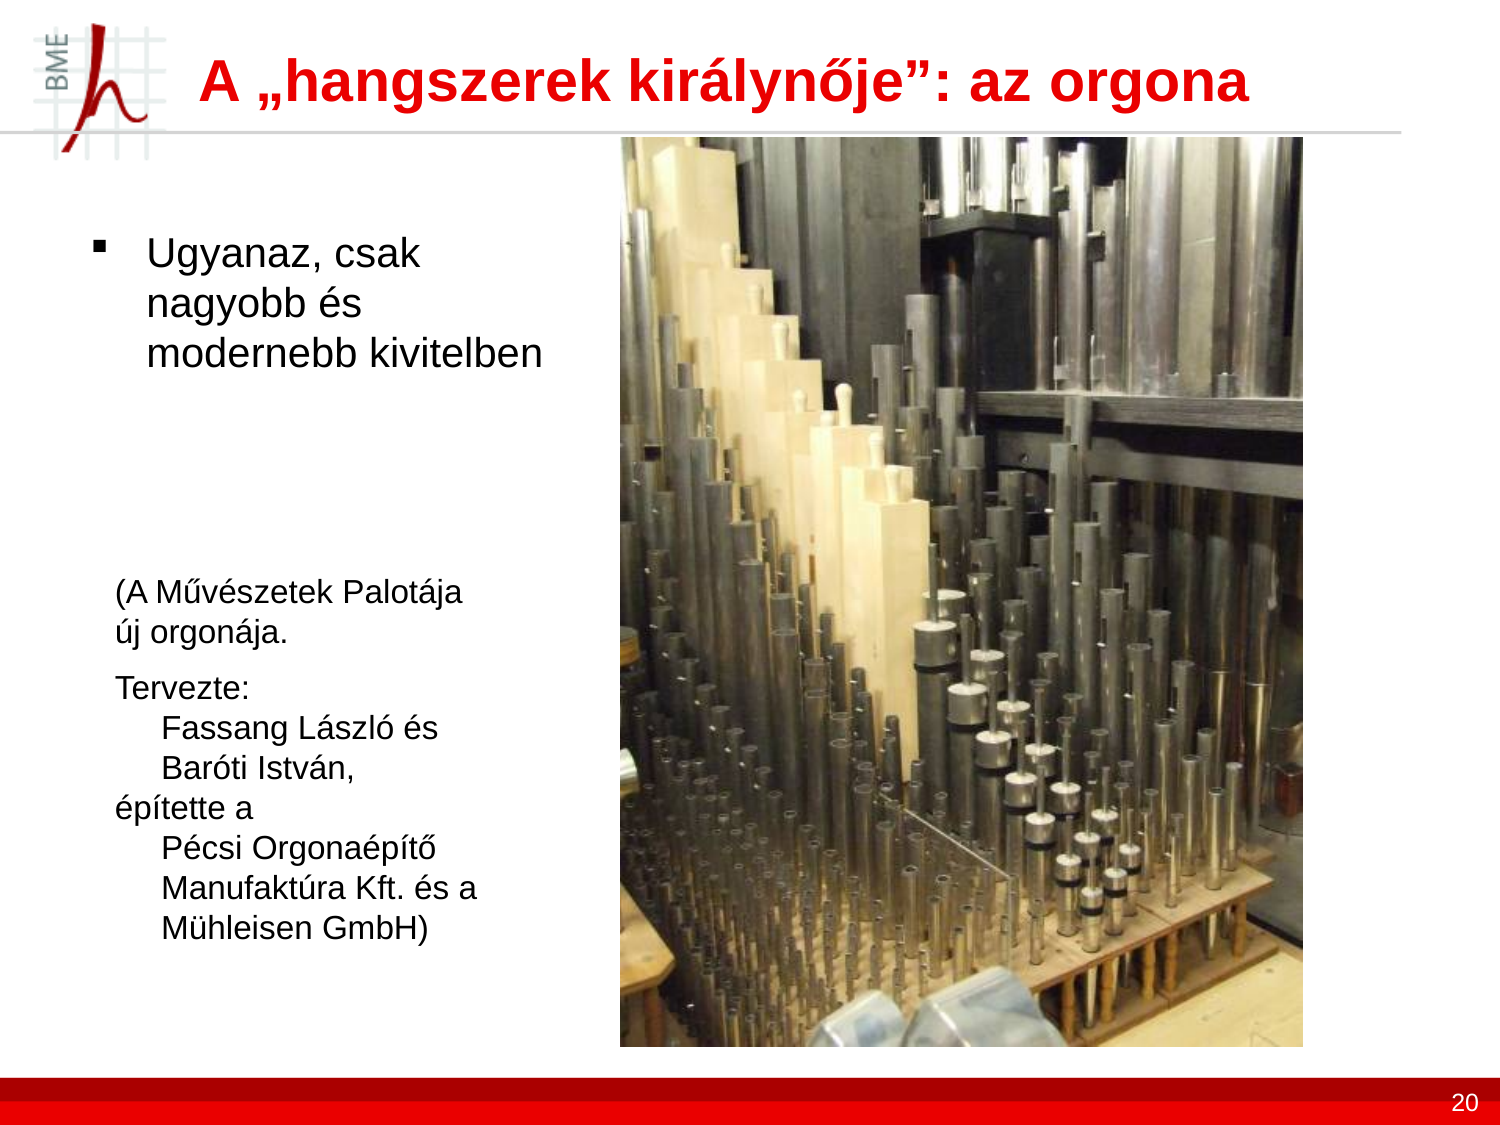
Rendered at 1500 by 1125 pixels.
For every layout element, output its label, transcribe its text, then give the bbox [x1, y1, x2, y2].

list Ugyanaz, csak nagyobb és modernebb kivitelben [74, 218, 585, 422]
title A „hangszerek királynője”: az orgona [182, 12, 1495, 143]
picture [32, 135, 168, 162]
picture [619, 136, 1303, 1048]
slide_number 20 [1386, 1077, 1495, 1125]
text_box (A Művészetek Palotája új orgonája. Tervezte: Fassang László és Baróti István, építette a Pécsi Orgonaépítő Manufaktúra Kft. és a Mühleisen GmbH) [100, 562, 502, 954]
picture [32, 22, 168, 130]
